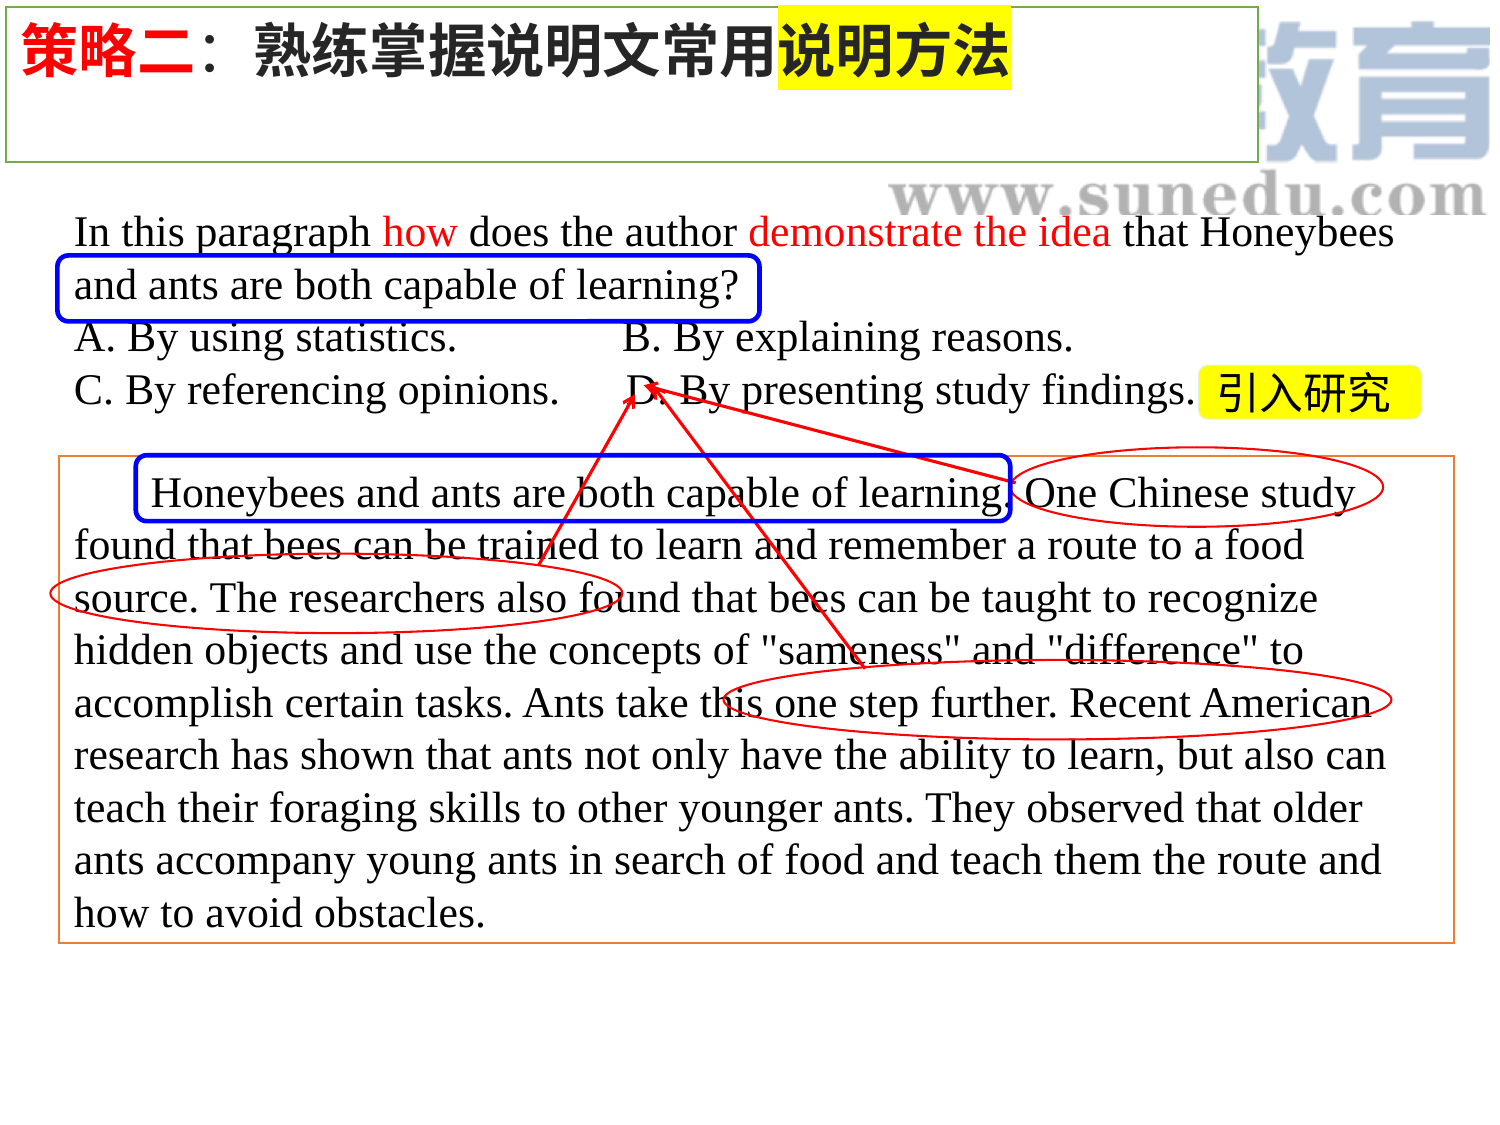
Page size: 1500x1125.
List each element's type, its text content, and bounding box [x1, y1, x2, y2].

text_box 策略二：熟练掌握说明文常用说明方法 [5, 6, 1259, 163]
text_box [652, 385, 866, 669]
text_box [635, 454, 652, 523]
text_box Honeybees and ants are both capable of learning. One Chinese study found that bees can be trained to learn and remember a route to a food source. The researchers also found that bees can be taught to recognize hidden objects and use the concepts of "sameness" and "difference" to accomplish certain tasks. Ants take this one step further. Recent American research has shown that ants not only have the ability to learn, but also can teach their foraging skills to other younger ants. They observed that older ants accompany young ants in search of food and teach them the route and how to avoid obstacles. [58, 455, 1455, 944]
text_box [56, 254, 761, 323]
text_box [1012, 446, 1385, 528]
text_box 引入研究 [1197, 364, 1423, 421]
text_box [134, 454, 538, 523]
text_box [866, 483, 1012, 523]
text_box [49, 552, 624, 635]
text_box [643, 385, 652, 483]
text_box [866, 385, 1016, 483]
text_box In this paragraph how does the author demonstrate the idea that Honeybees and ants are both capable of learning? A. By using statistics. B. By explaining reasons. C. By referencing opinions. D. By presenting study findings. [59, 195, 1457, 421]
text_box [538, 394, 635, 566]
text_box [722, 658, 1393, 741]
picture [886, 18, 1490, 215]
